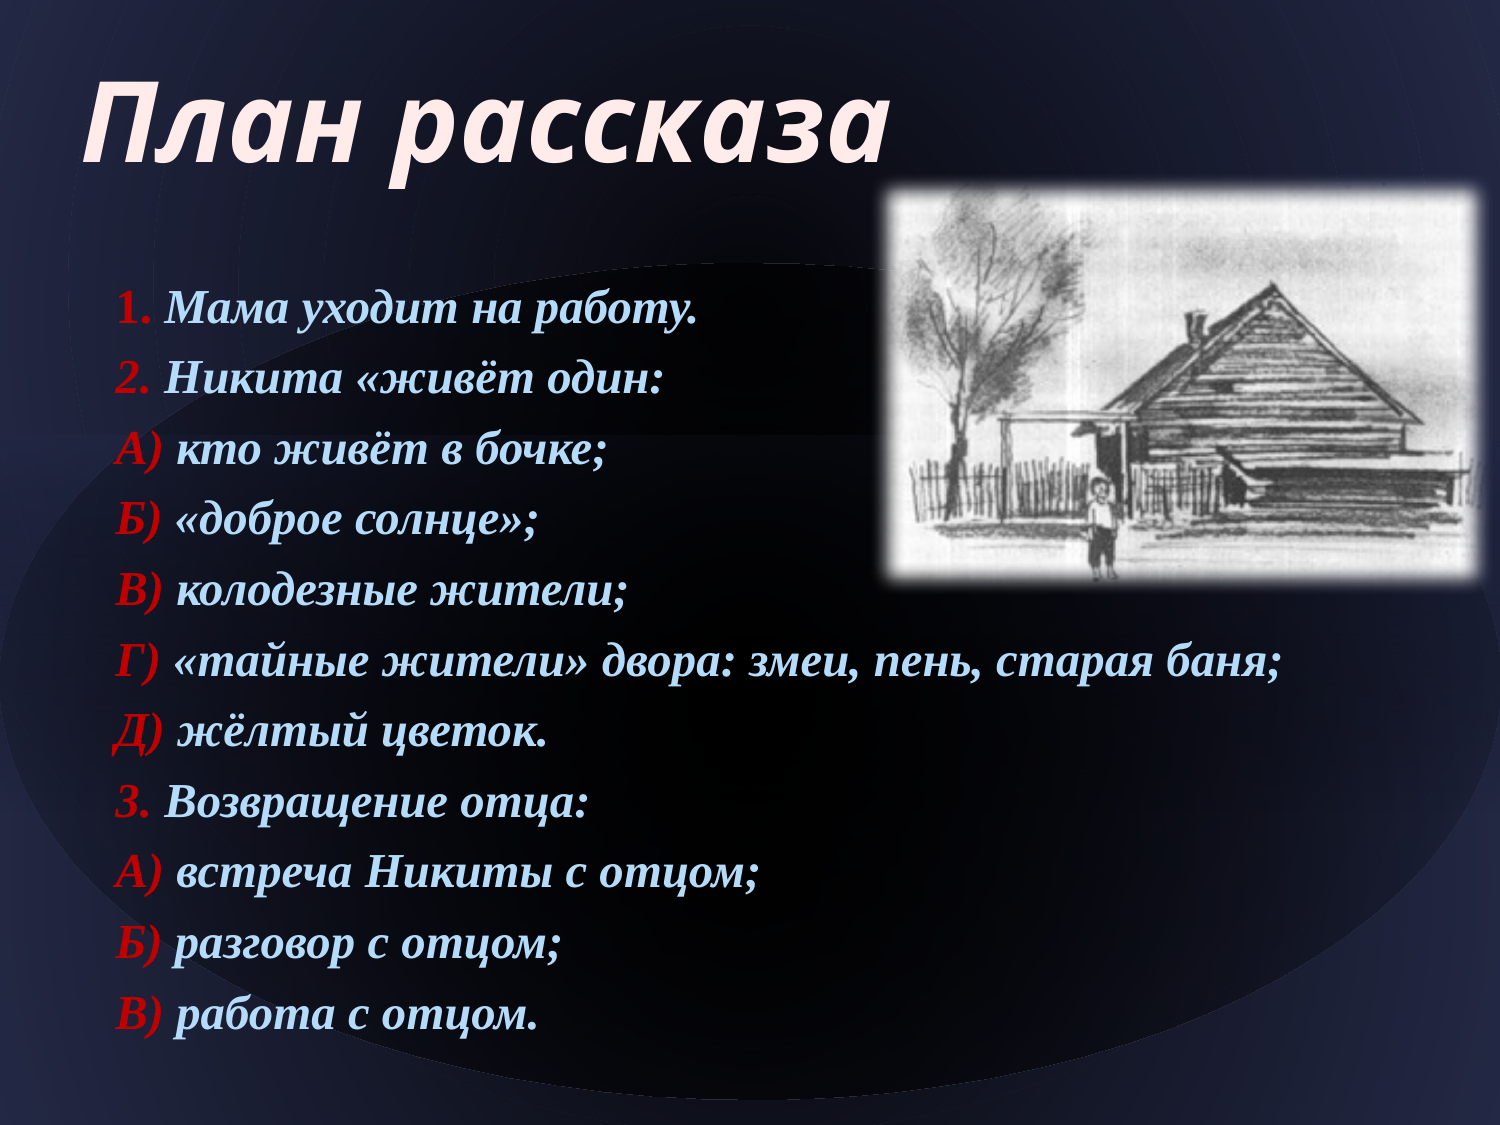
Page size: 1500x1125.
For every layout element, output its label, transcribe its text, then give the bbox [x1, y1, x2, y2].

picture [869, 172, 1495, 596]
subtitle 1. Мама уходит на работу. 2. Никита «живёт один: А) кто живёт в бочке; Б) «доброе солнце»; В) колодезные жители; Г) «тайные жители» двора: змеи, пень, старая баня; Д) жёлтый цветок. 3. Возвращение отца: А) встреча Никиты с отцом; Б) разговор с отцом; В) работа с отцом. [100, 267, 1376, 1059]
text_box План рассказа [65, 42, 908, 193]
